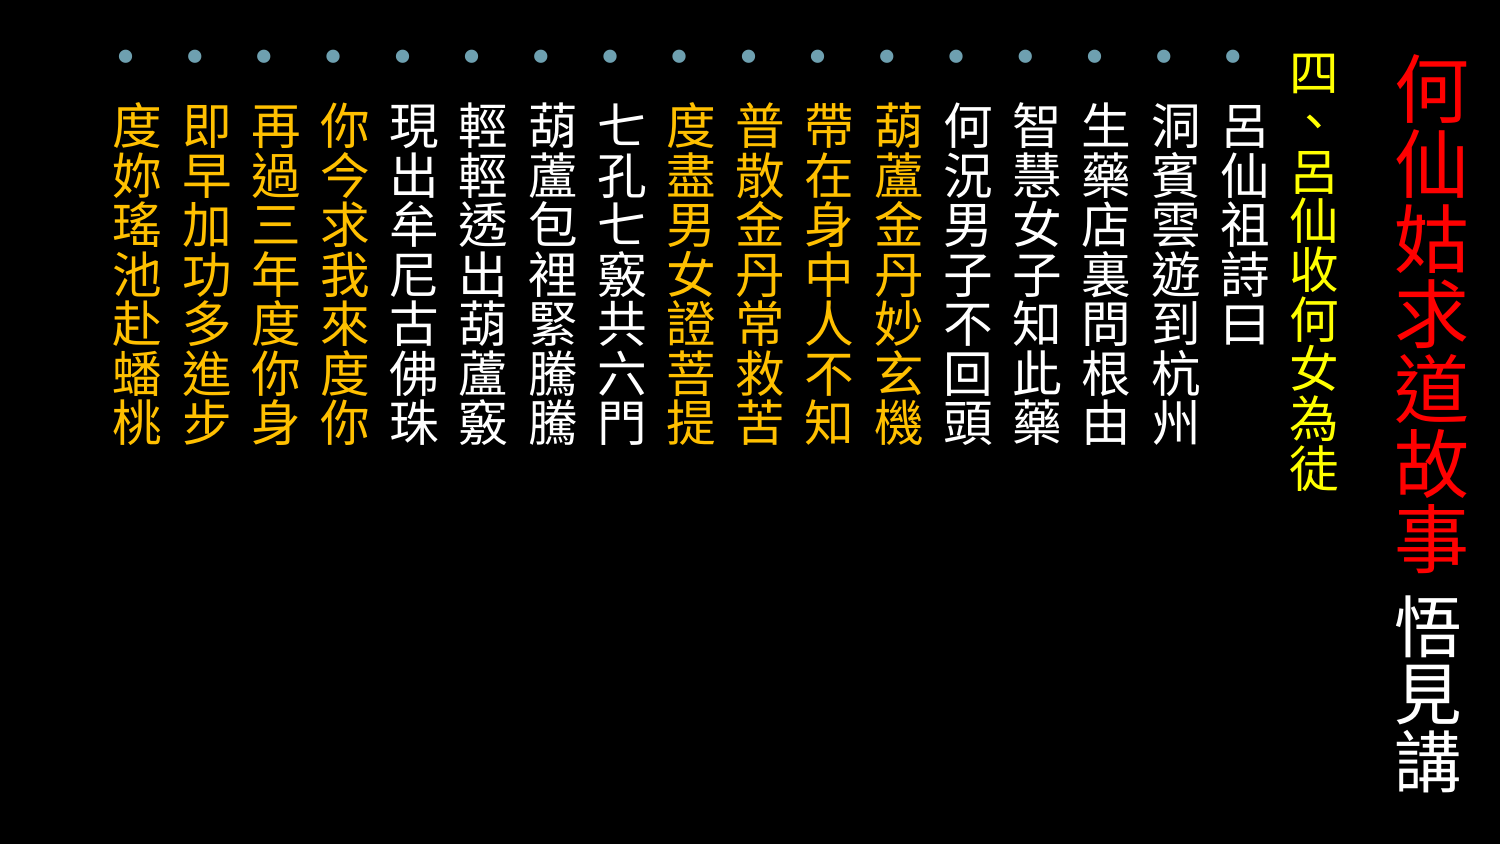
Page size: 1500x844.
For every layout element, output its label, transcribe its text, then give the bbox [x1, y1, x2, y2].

title 何仙姑求道故事 悟見講 [1376, 27, 1483, 820]
list 四、呂仙收何女為徒 呂仙祖詩曰 洞賓雲遊到杭州 生藥店裏問根由 智慧女子知此藥 何況男子不回頭 葫蘆金丹妙玄機 帶在身中人不知 普散金丹常救苦 度盡男女證菩提 七孔七竅共六門 葫蘆包裡緊騰騰 輕輕透出葫蘆竅 現出牟尼古佛珠 你今求我來度你 再過三年度你身 即早加功多進步 度妳瑤池赴蟠桃 [29, 27, 1365, 820]
